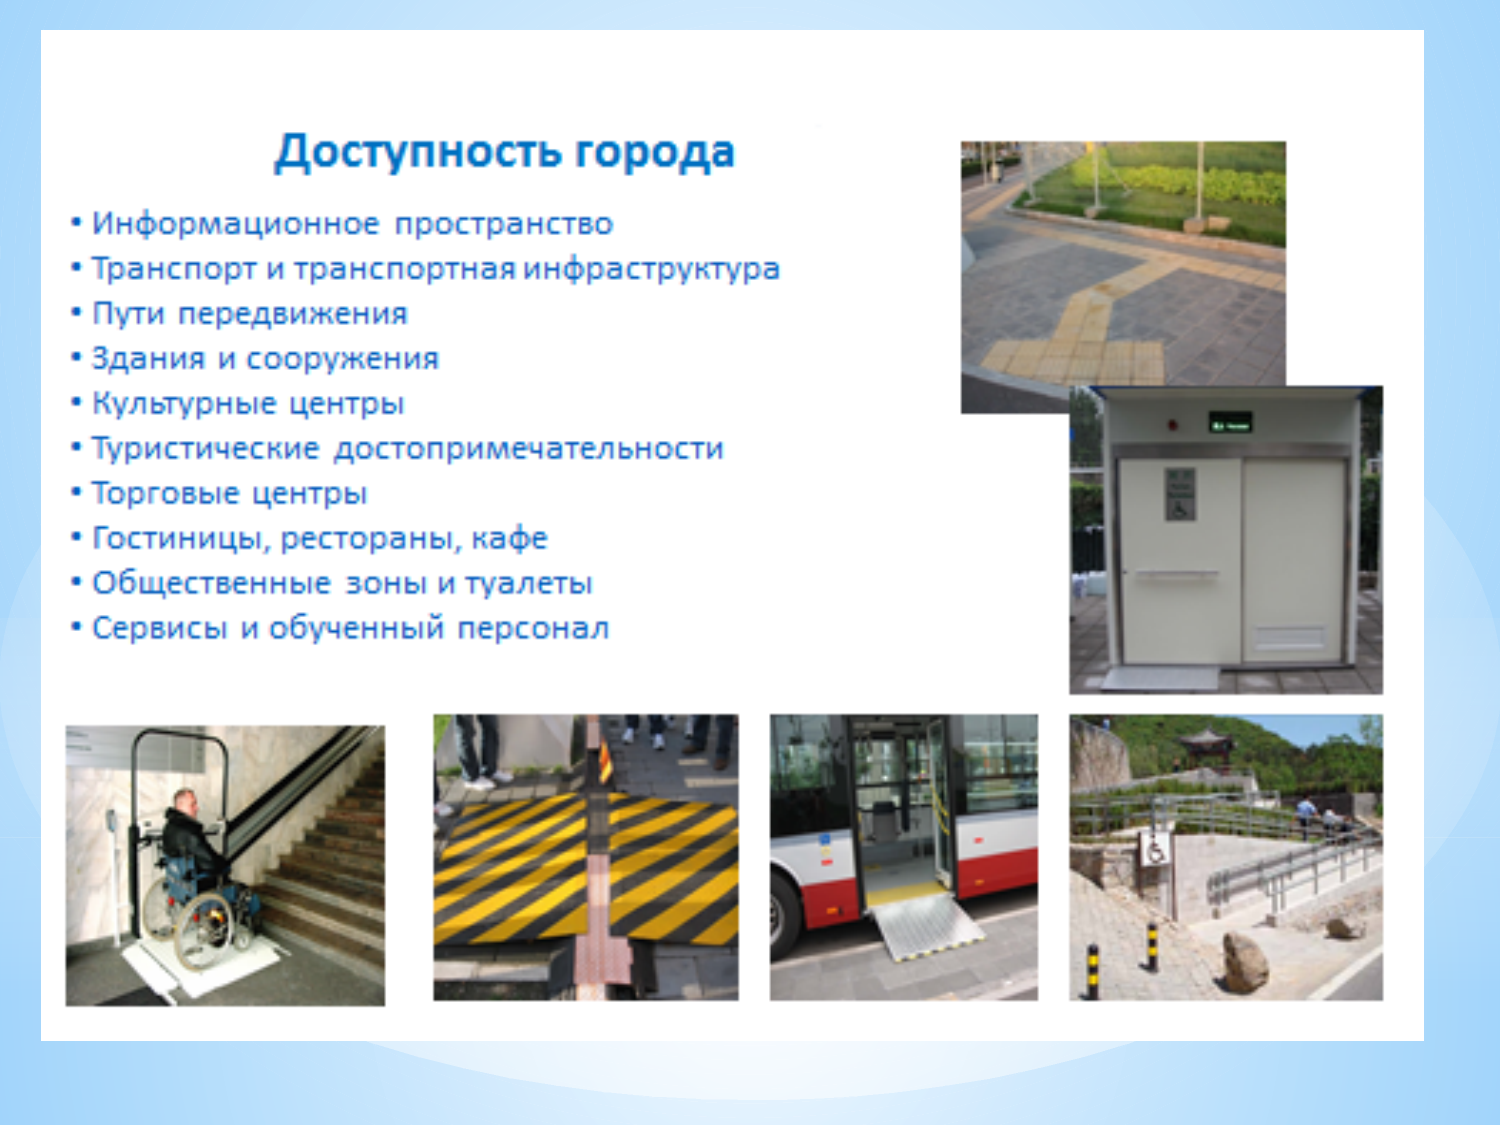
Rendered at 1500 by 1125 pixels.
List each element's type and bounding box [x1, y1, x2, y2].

list [41, 30, 1424, 1041]
